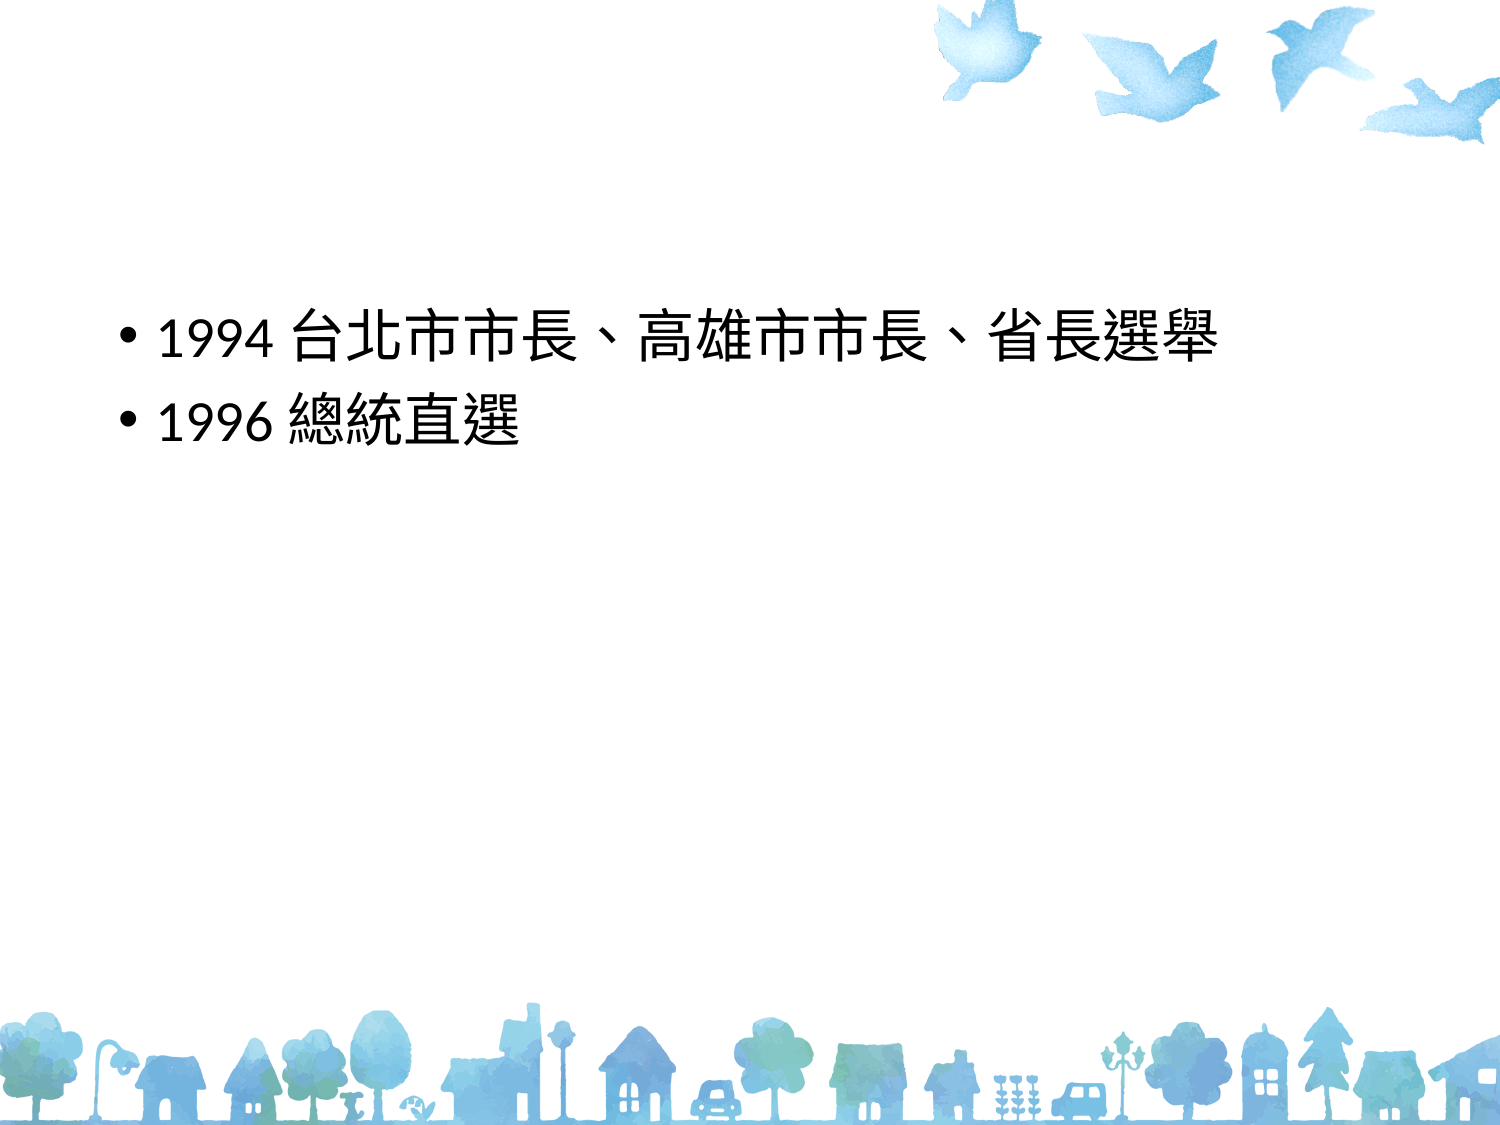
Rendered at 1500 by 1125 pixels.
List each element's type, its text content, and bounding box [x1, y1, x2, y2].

slide_number 14 [0, 994, 1500, 1125]
list 1994台北市市長、高雄市市長、省長選舉 1996總統直選 [102, 299, 1398, 1014]
